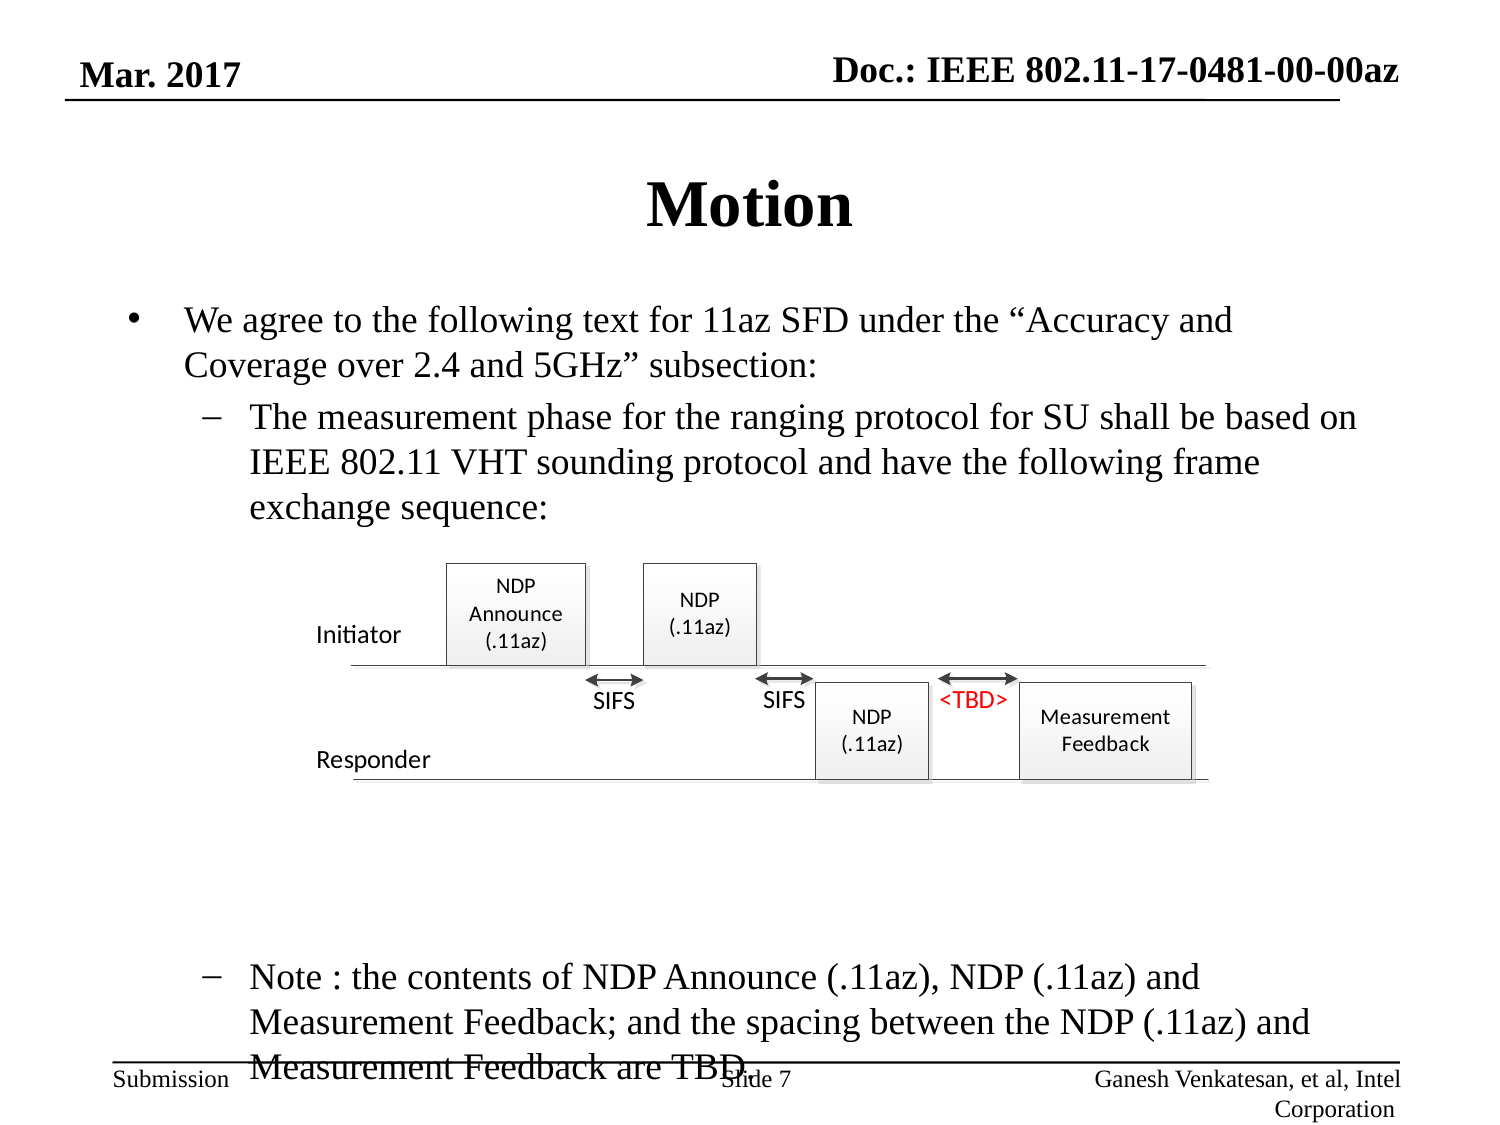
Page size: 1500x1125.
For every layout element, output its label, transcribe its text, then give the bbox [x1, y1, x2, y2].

footer Ganesh Venkatesan, et al, Intel Corporation [1041, 1062, 1402, 1093]
title Motion [112, 112, 1388, 287]
picture [301, 560, 1212, 790]
list We agree to the following text for 11az SFD under the “Accuracy and Coverage over 2.4 and 5GHz” subsection: The measurement phase for the ranging protocol for SU shall be based on IEEE 802.11 VHT sounding protocol and have the following frame exchange sequence: Note : the contents of NDP Announce (.11az), NDP (.11az) and Measurement Feedback; and the spacing between the NDP (.11az) and Measurement Feedback are TBD. [112, 287, 1388, 1000]
slide_number Slide 7 [712, 1062, 800, 1093]
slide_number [64, 42, 266, 89]
